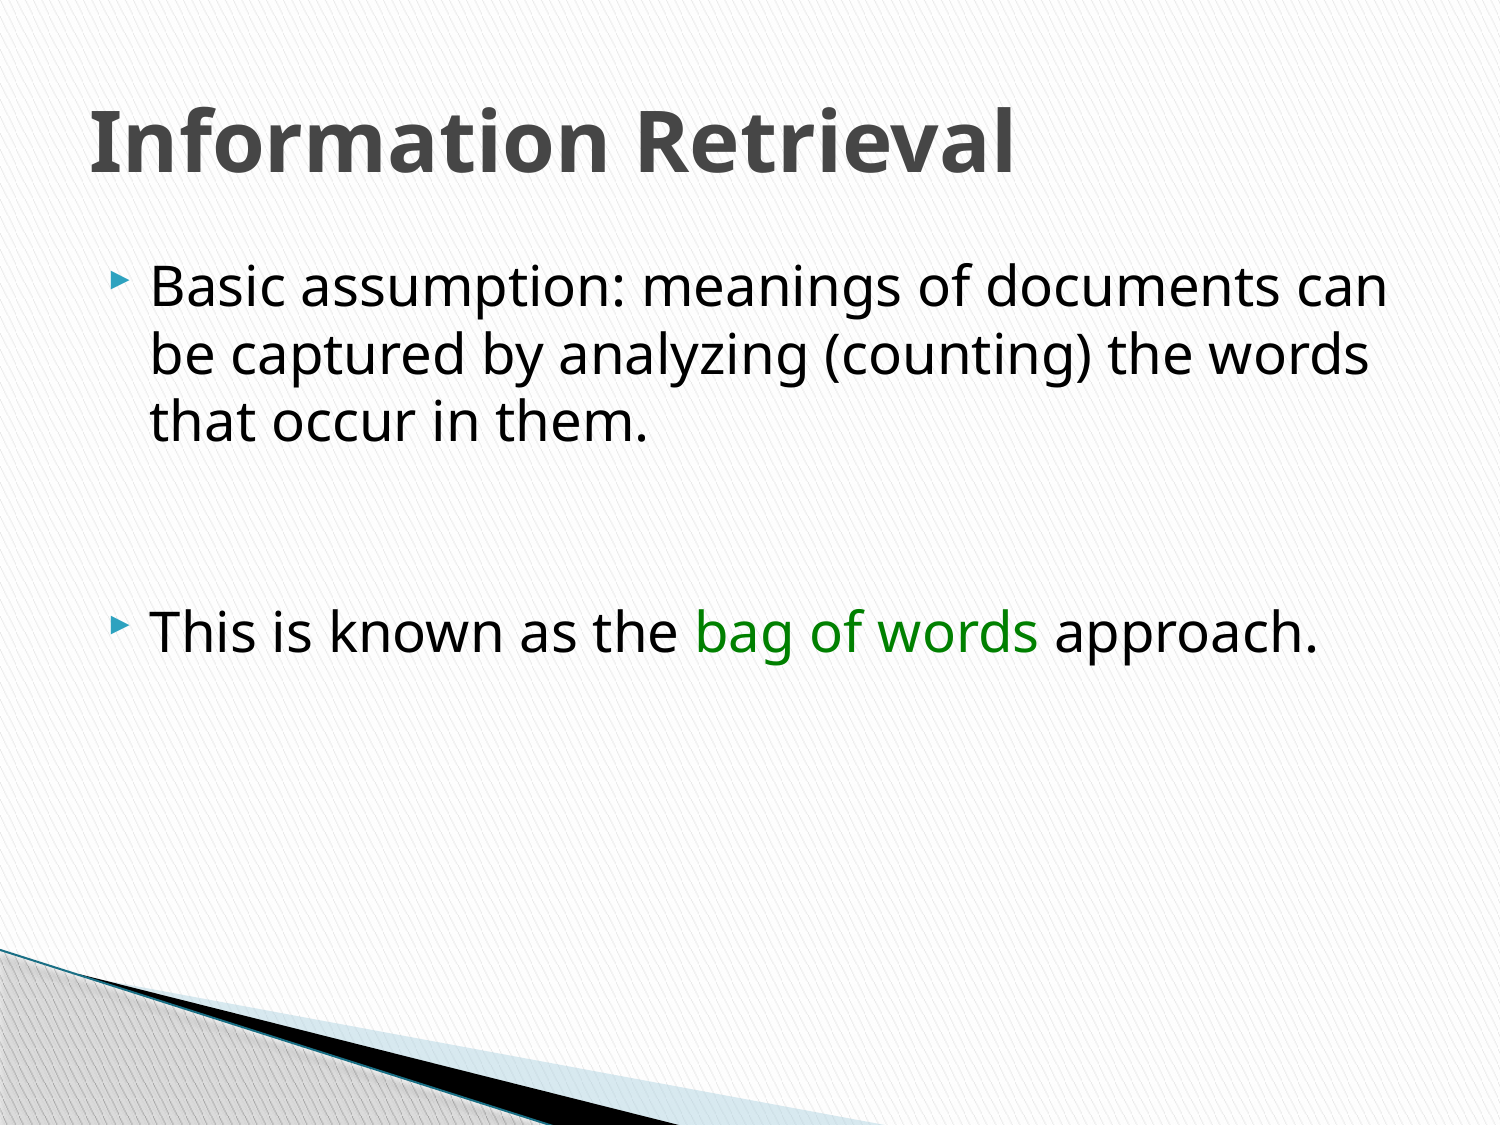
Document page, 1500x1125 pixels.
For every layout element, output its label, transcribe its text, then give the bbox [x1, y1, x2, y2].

title Information Retrieval [75, 45, 1425, 233]
list Basic assumption: meanings of documents can be captured by analyzing (counting) the words that occur in them. This is known as the bag of words approach. [75, 243, 1425, 986]
